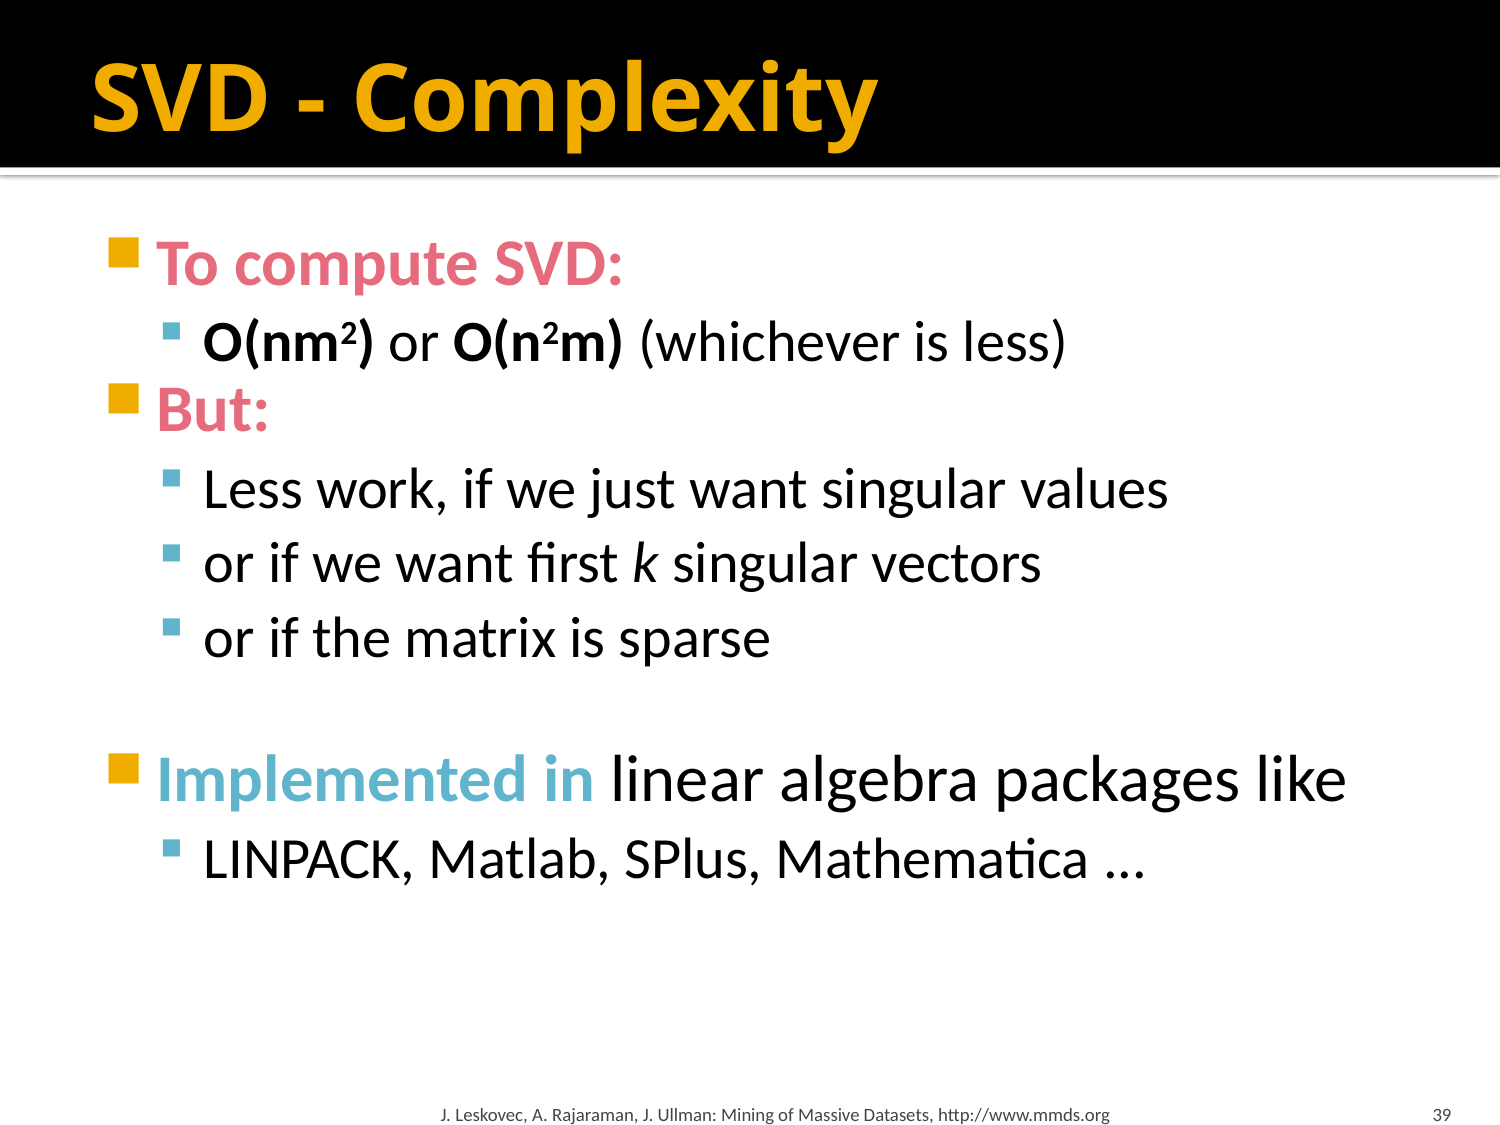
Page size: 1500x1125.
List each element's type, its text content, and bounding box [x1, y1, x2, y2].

slide_number 39 [1345, 1080, 1467, 1125]
list To compute SVD: O(nm2) or O(n2m) (whichever is less) But: Less work, if we just want singular values or if we want first k singular vectors or if the matrix is sparse Implemented in linear algebra packages like LINPACK, Matlab, SPlus, Mathematica ... [75, 212, 1425, 1075]
footer J. Leskovec, A. Rajaraman, J. Ullman: Mining of Massive Datasets, http://www.mmds.org [433, 1080, 1337, 1125]
title SVD - Complexity [75, 12, 1425, 175]
